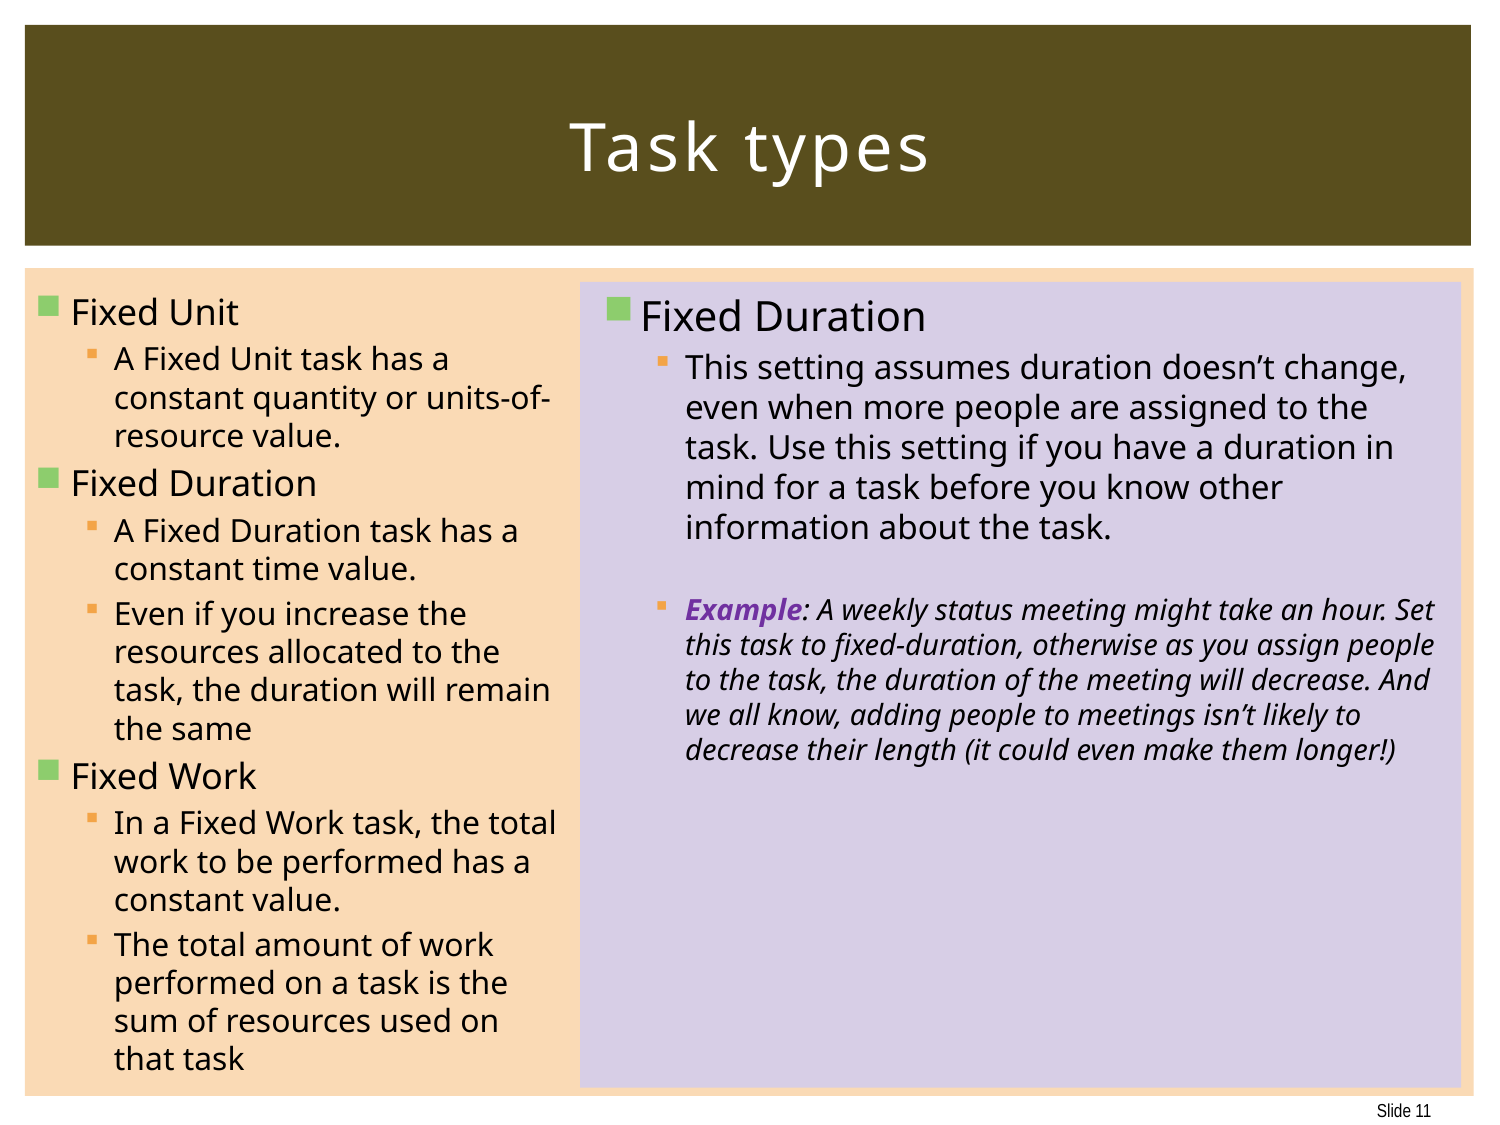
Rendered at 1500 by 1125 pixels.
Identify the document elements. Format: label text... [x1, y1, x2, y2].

list Fixed Unit A Fixed Unit task has a constant quantity or units-of-resource value. Fixed Duration A Fixed Duration task has a constant time value. Even if you increase the resources allocated to the task, the duration will remain the same Fixed Work In a Fixed Work task, the total work to be performed has a constant value. The total amount of work performed on a task is the sum of resources used on that task [12, 281, 580, 1088]
title Task types [62, 58, 1438, 232]
list Fixed Duration This setting assumes duration doesn’t change, even when more people are assigned to the task. Use this setting if you have a duration in mind for a task before you know other information about the task. Example: A weekly status meeting might take an hour. Set this task to fixed-duration, otherwise as you assign people to the task, the duration of the meeting will decrease. And we all know, adding people to meetings isn’t likely to decrease their length (it could even make them longer!) [580, 281, 1462, 1088]
